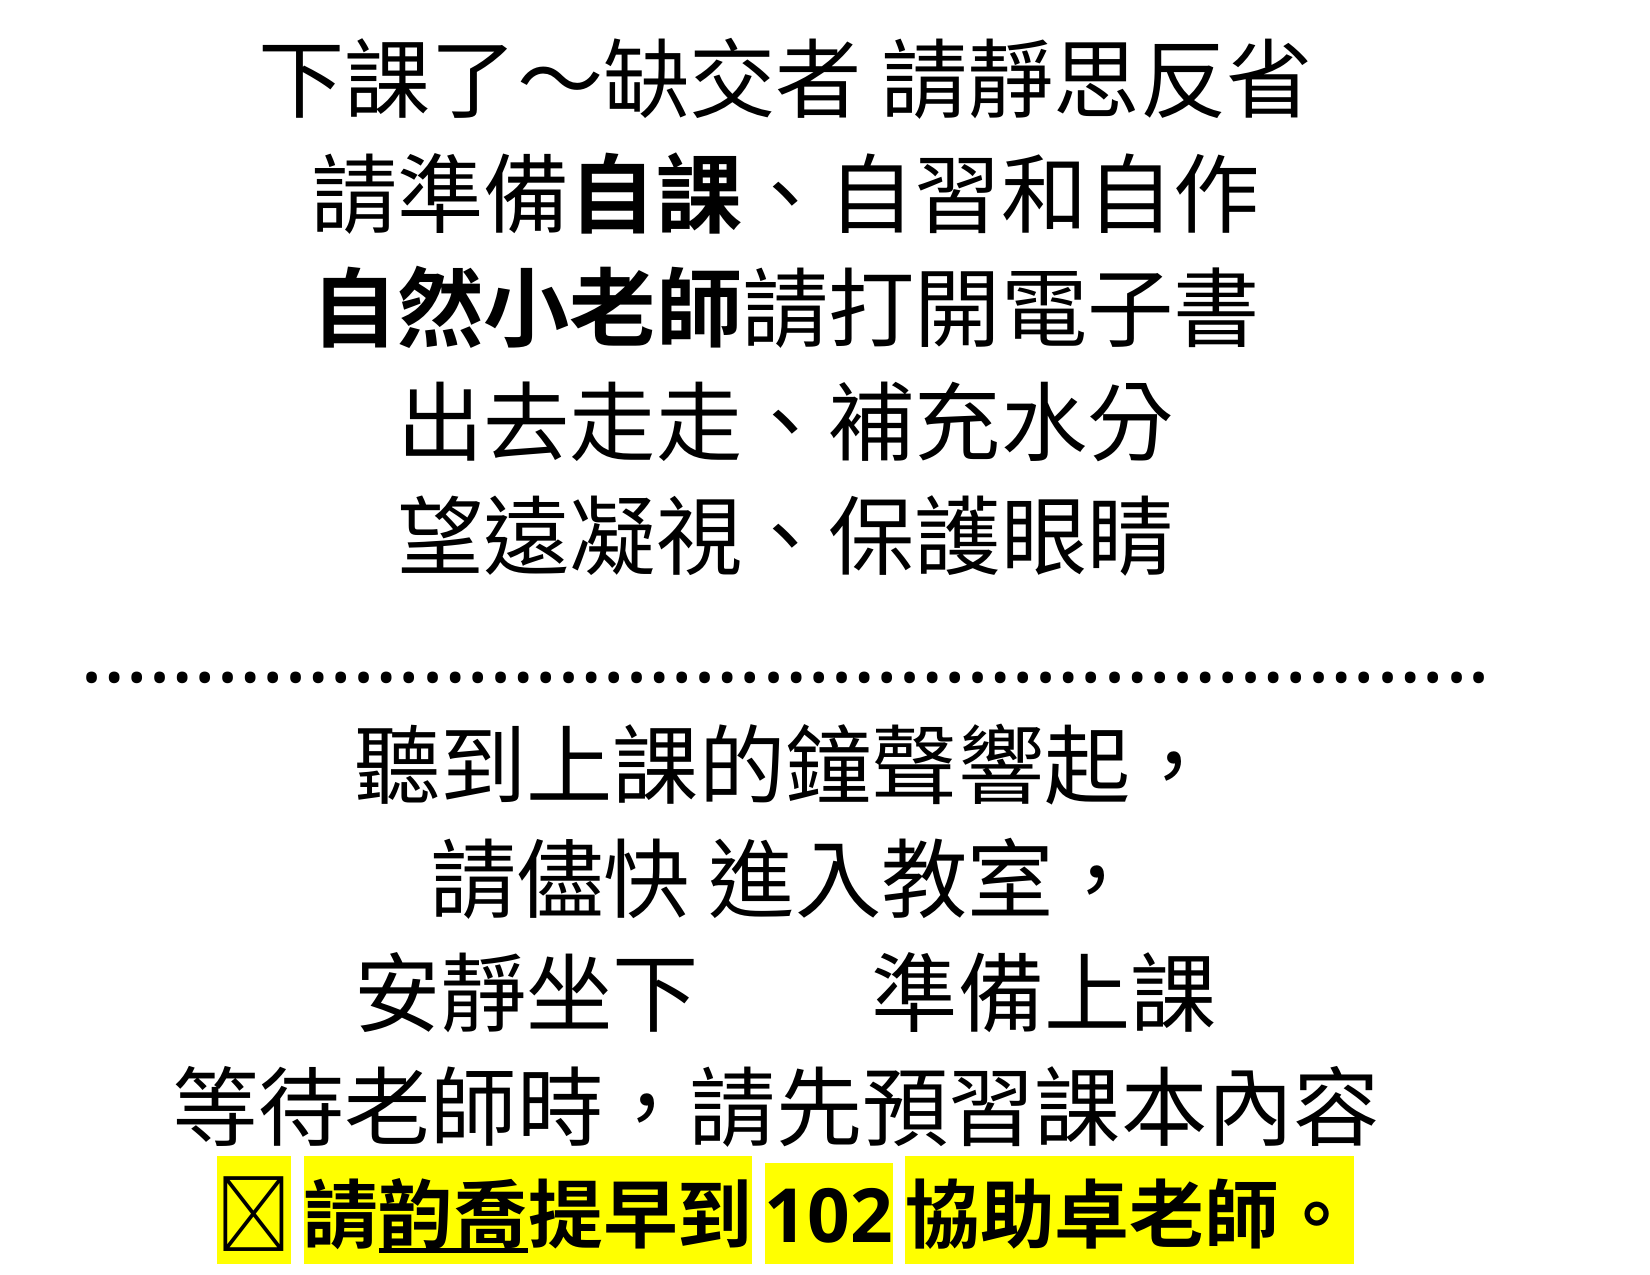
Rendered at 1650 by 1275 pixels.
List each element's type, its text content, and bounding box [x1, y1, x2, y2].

subtitle 下課了～缺交者 請靜思反省 請準備自課、自習和自作 自然小老師請打開電子書 出去走走、補充水分 望遠凝視、保護眼睛 …………………………………………………….. 聽到上課的鐘聲響起， 請儘快 進入教室， 安靜坐下 準備上課 等待老師時，請先預習課本內容 請韵喬提早到102協助卓老師。 [11, 18, 1560, 1275]
